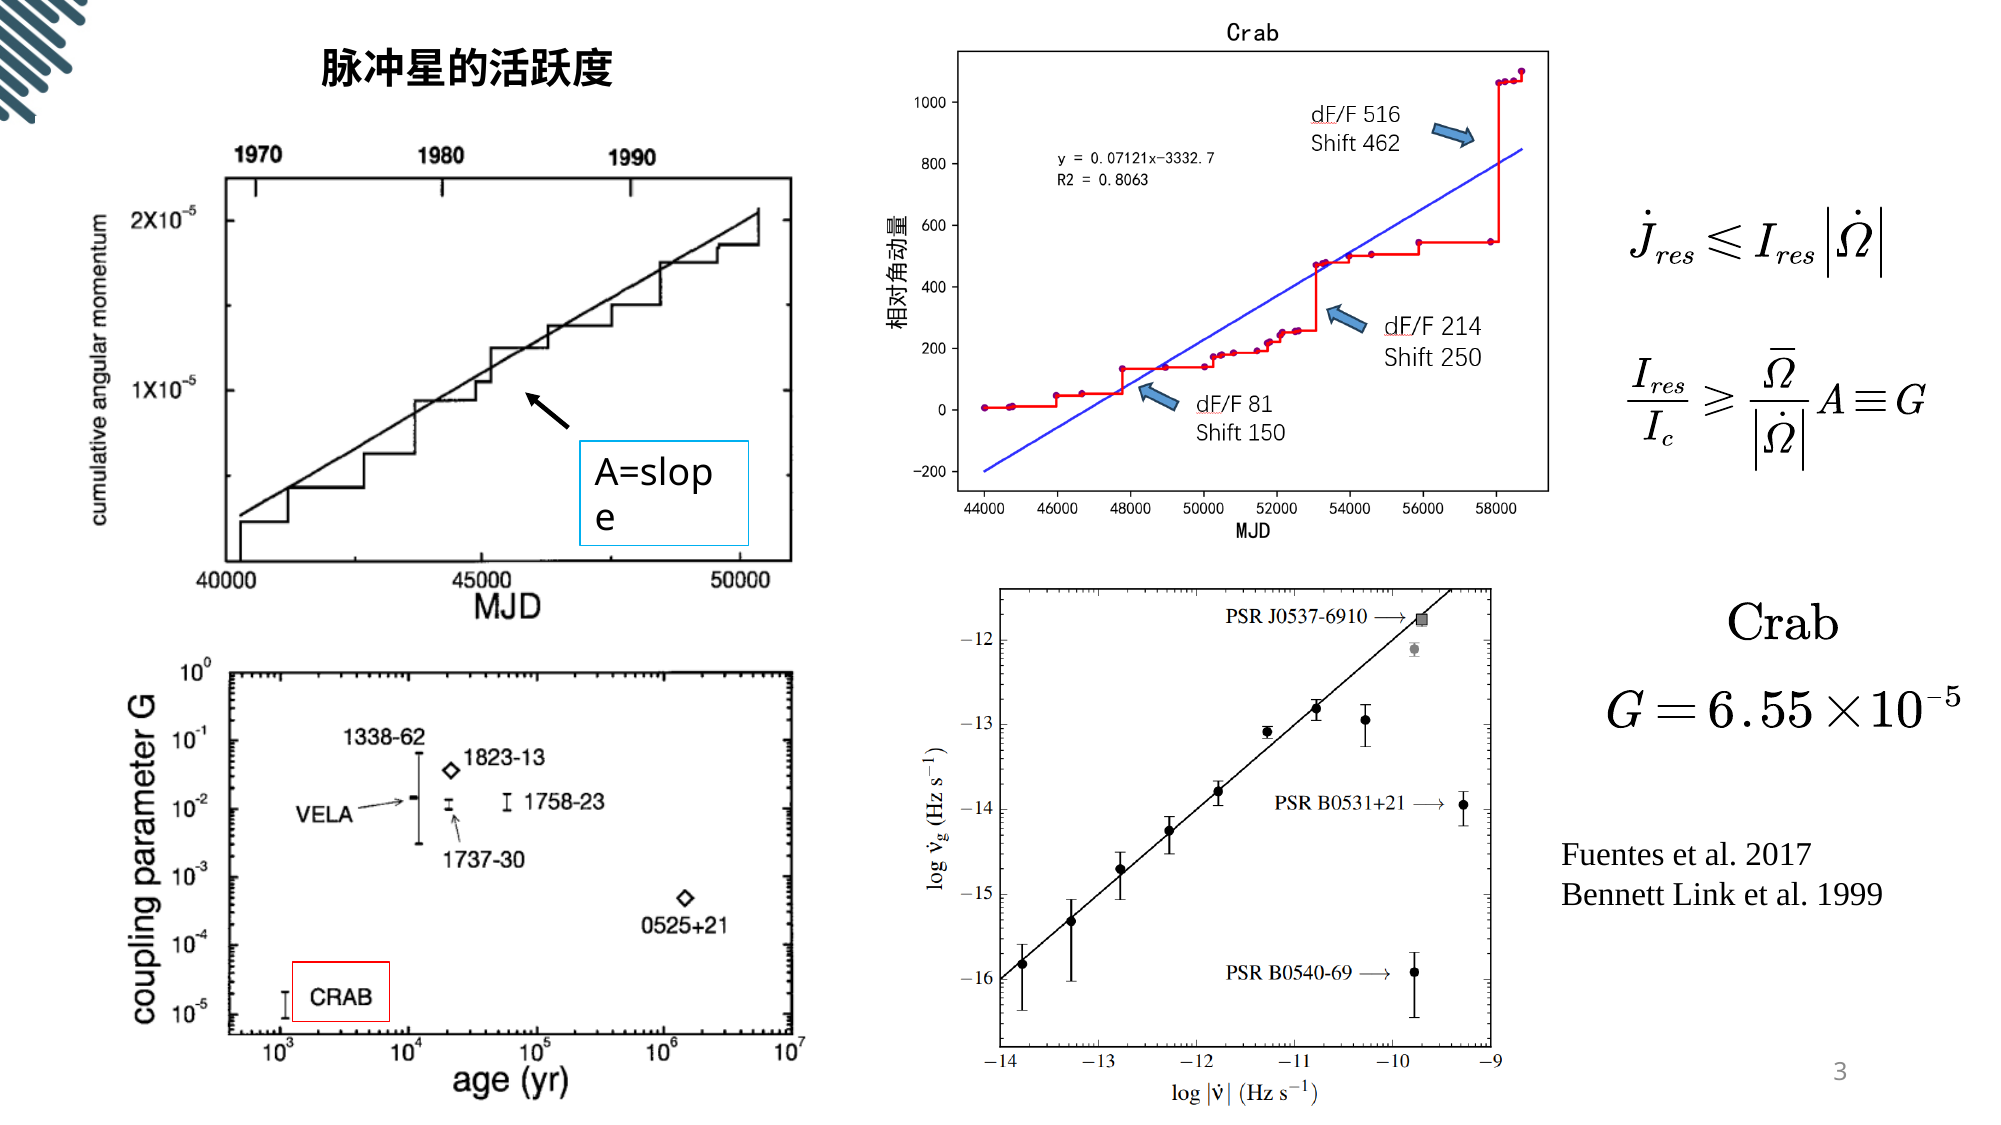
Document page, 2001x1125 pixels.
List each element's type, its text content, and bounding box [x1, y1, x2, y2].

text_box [525, 392, 569, 428]
text_box 脉冲星的活跃度 [307, 34, 865, 100]
text_box Fuentes et al. 2017 Bennett Link et al. 1999 [1546, 824, 1970, 920]
picture [0, 0, 2000, 1125]
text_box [1618, 334, 1934, 486]
slide_number 3 [1535, 1042, 1863, 1103]
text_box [1602, 587, 1970, 753]
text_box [1625, 193, 1894, 296]
